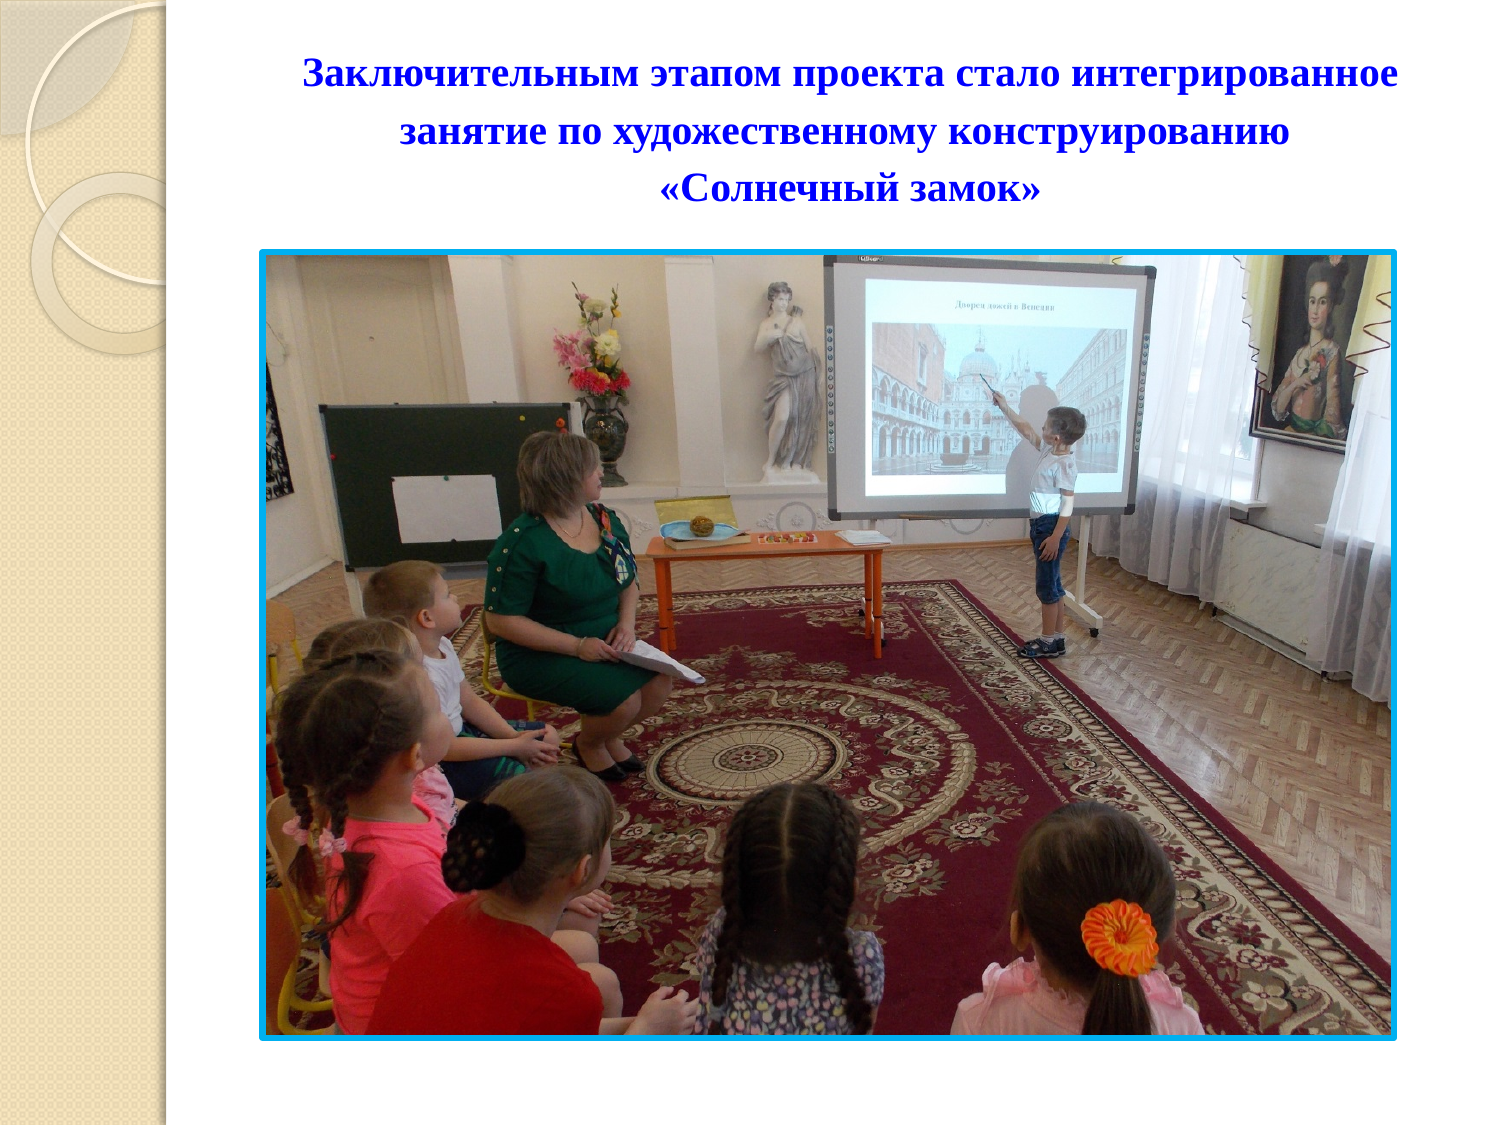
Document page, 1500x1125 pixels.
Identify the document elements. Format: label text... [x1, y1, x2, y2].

picture [267, 256, 1390, 1034]
title Заключительным этапом проекта стало интегрированное занятие по художественному конструированию «Солнечный замок» [235, 45, 1466, 197]
